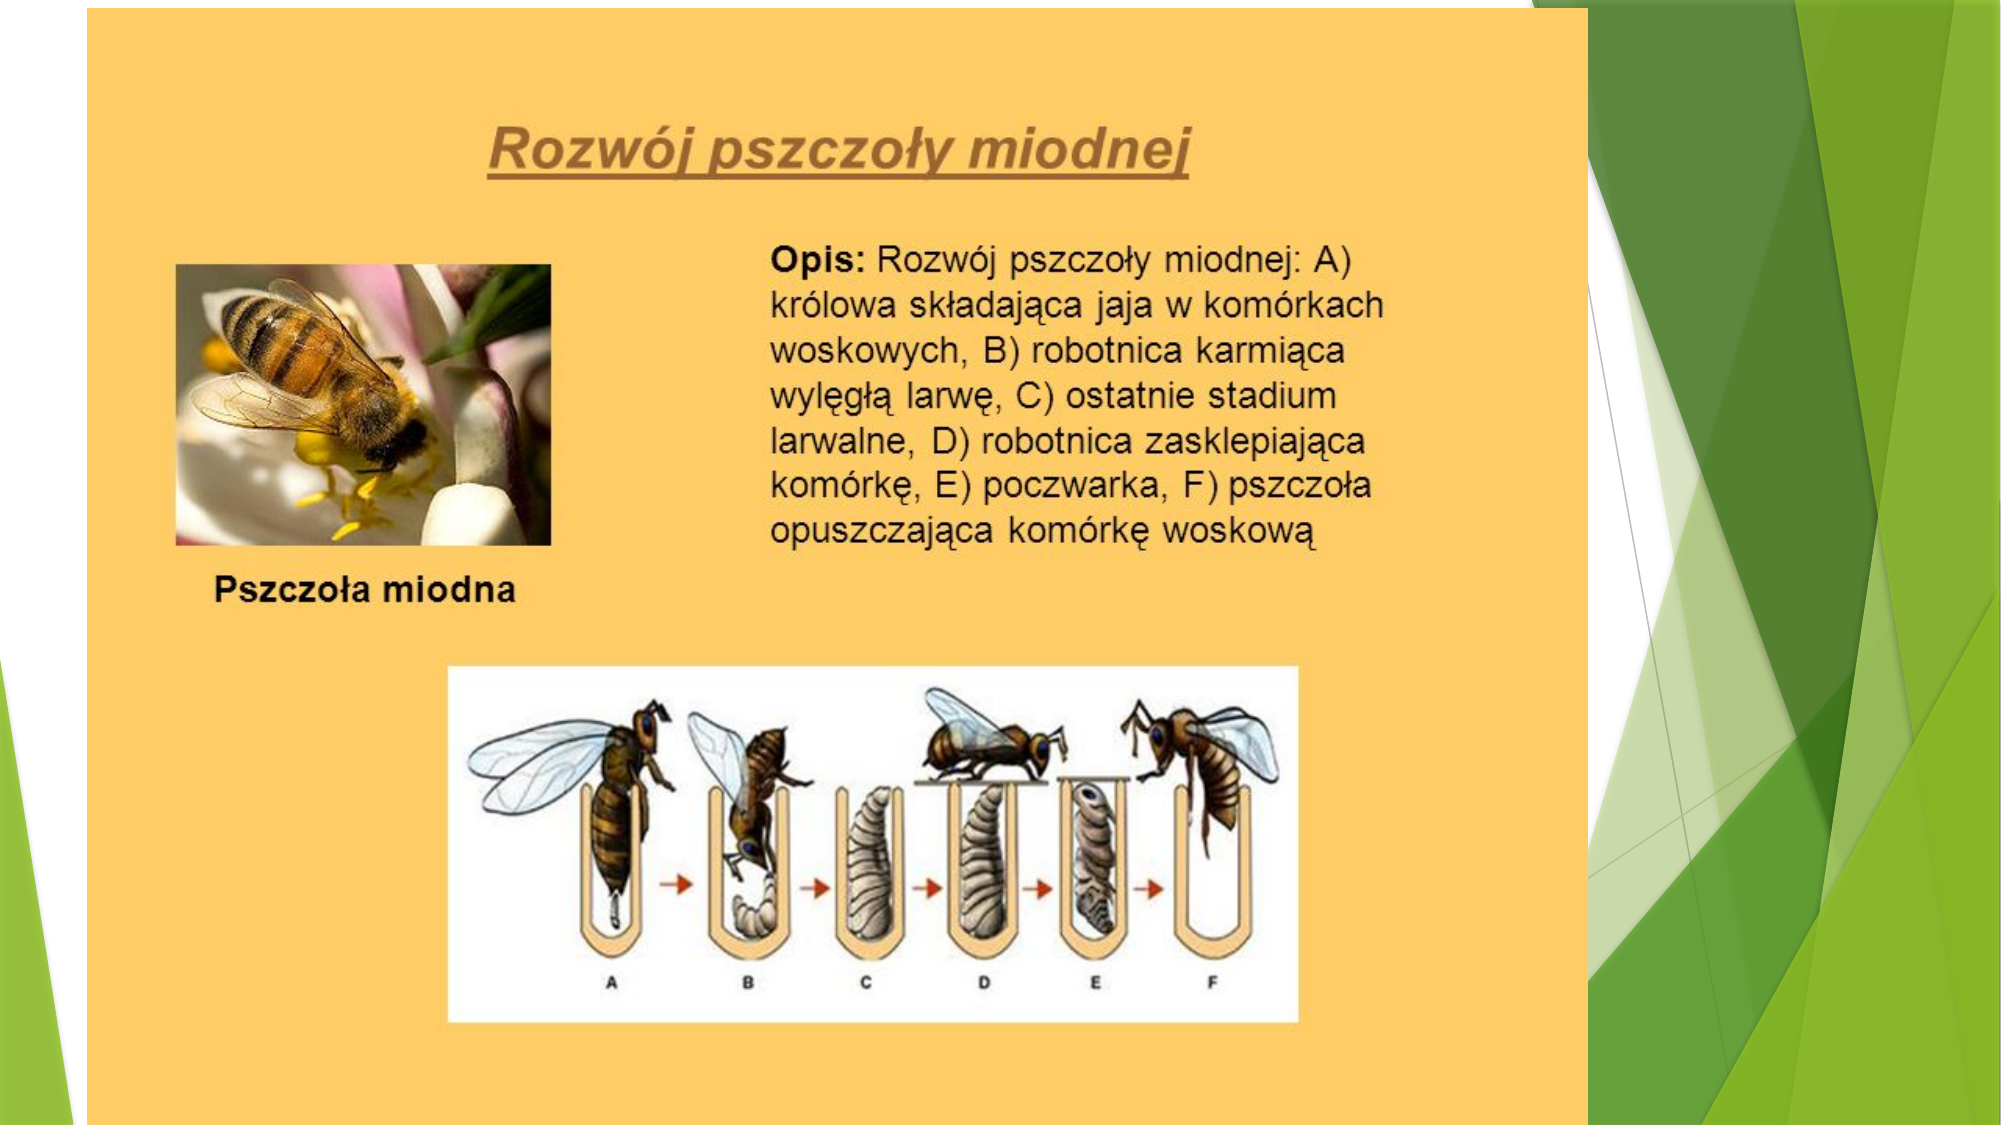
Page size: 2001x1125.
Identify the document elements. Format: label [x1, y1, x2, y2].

picture [86, 8, 1588, 1125]
